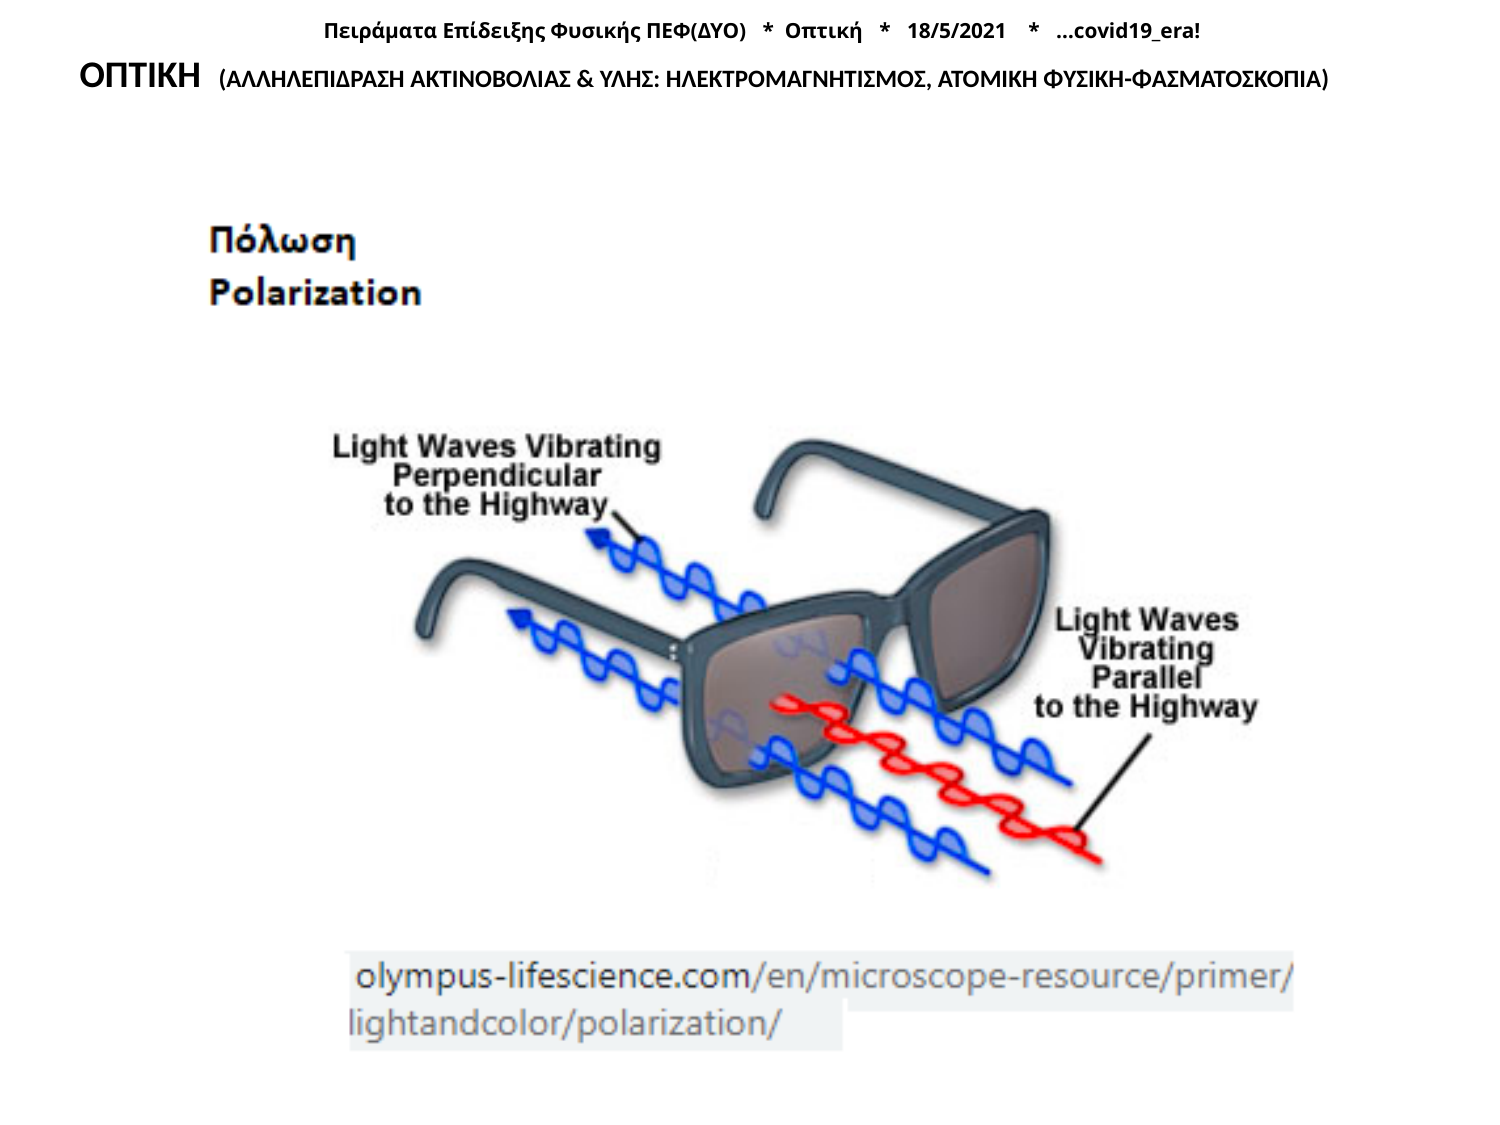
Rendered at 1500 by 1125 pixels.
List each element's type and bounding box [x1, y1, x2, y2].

text_box [64, 9, 1465, 104]
picture [182, 193, 1378, 1083]
